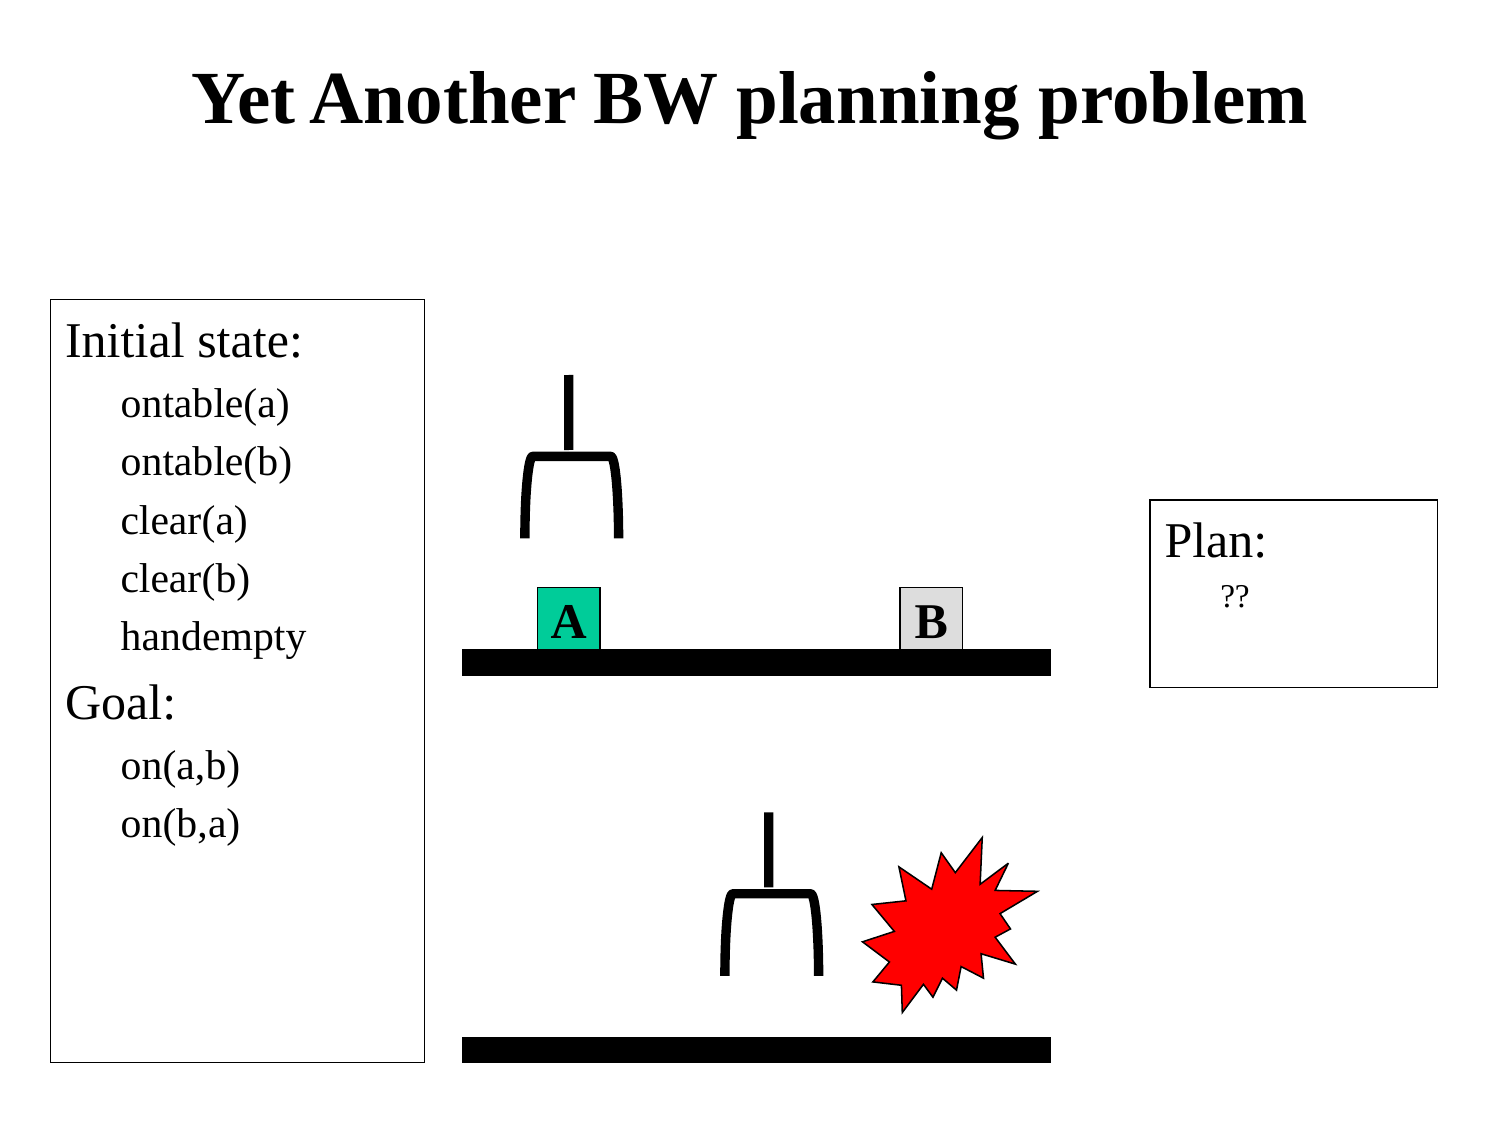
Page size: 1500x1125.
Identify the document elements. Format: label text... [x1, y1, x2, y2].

text_box [462, 650, 1050, 675]
text_box [462, 1037, 1050, 1063]
list Initial state: ontable(a) ontable(b) clear(a) clear(b) handempty Goal: on(a,b) on(b,a) [50, 299, 425, 1063]
text_box Plan: ?? [1149, 500, 1438, 688]
text_box A [537, 587, 600, 650]
text_box [862, 837, 1038, 1013]
text_box B [899, 587, 963, 650]
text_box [524, 374, 619, 539]
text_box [724, 812, 819, 976]
title Yet Another BW planning problem [112, 0, 1388, 188]
